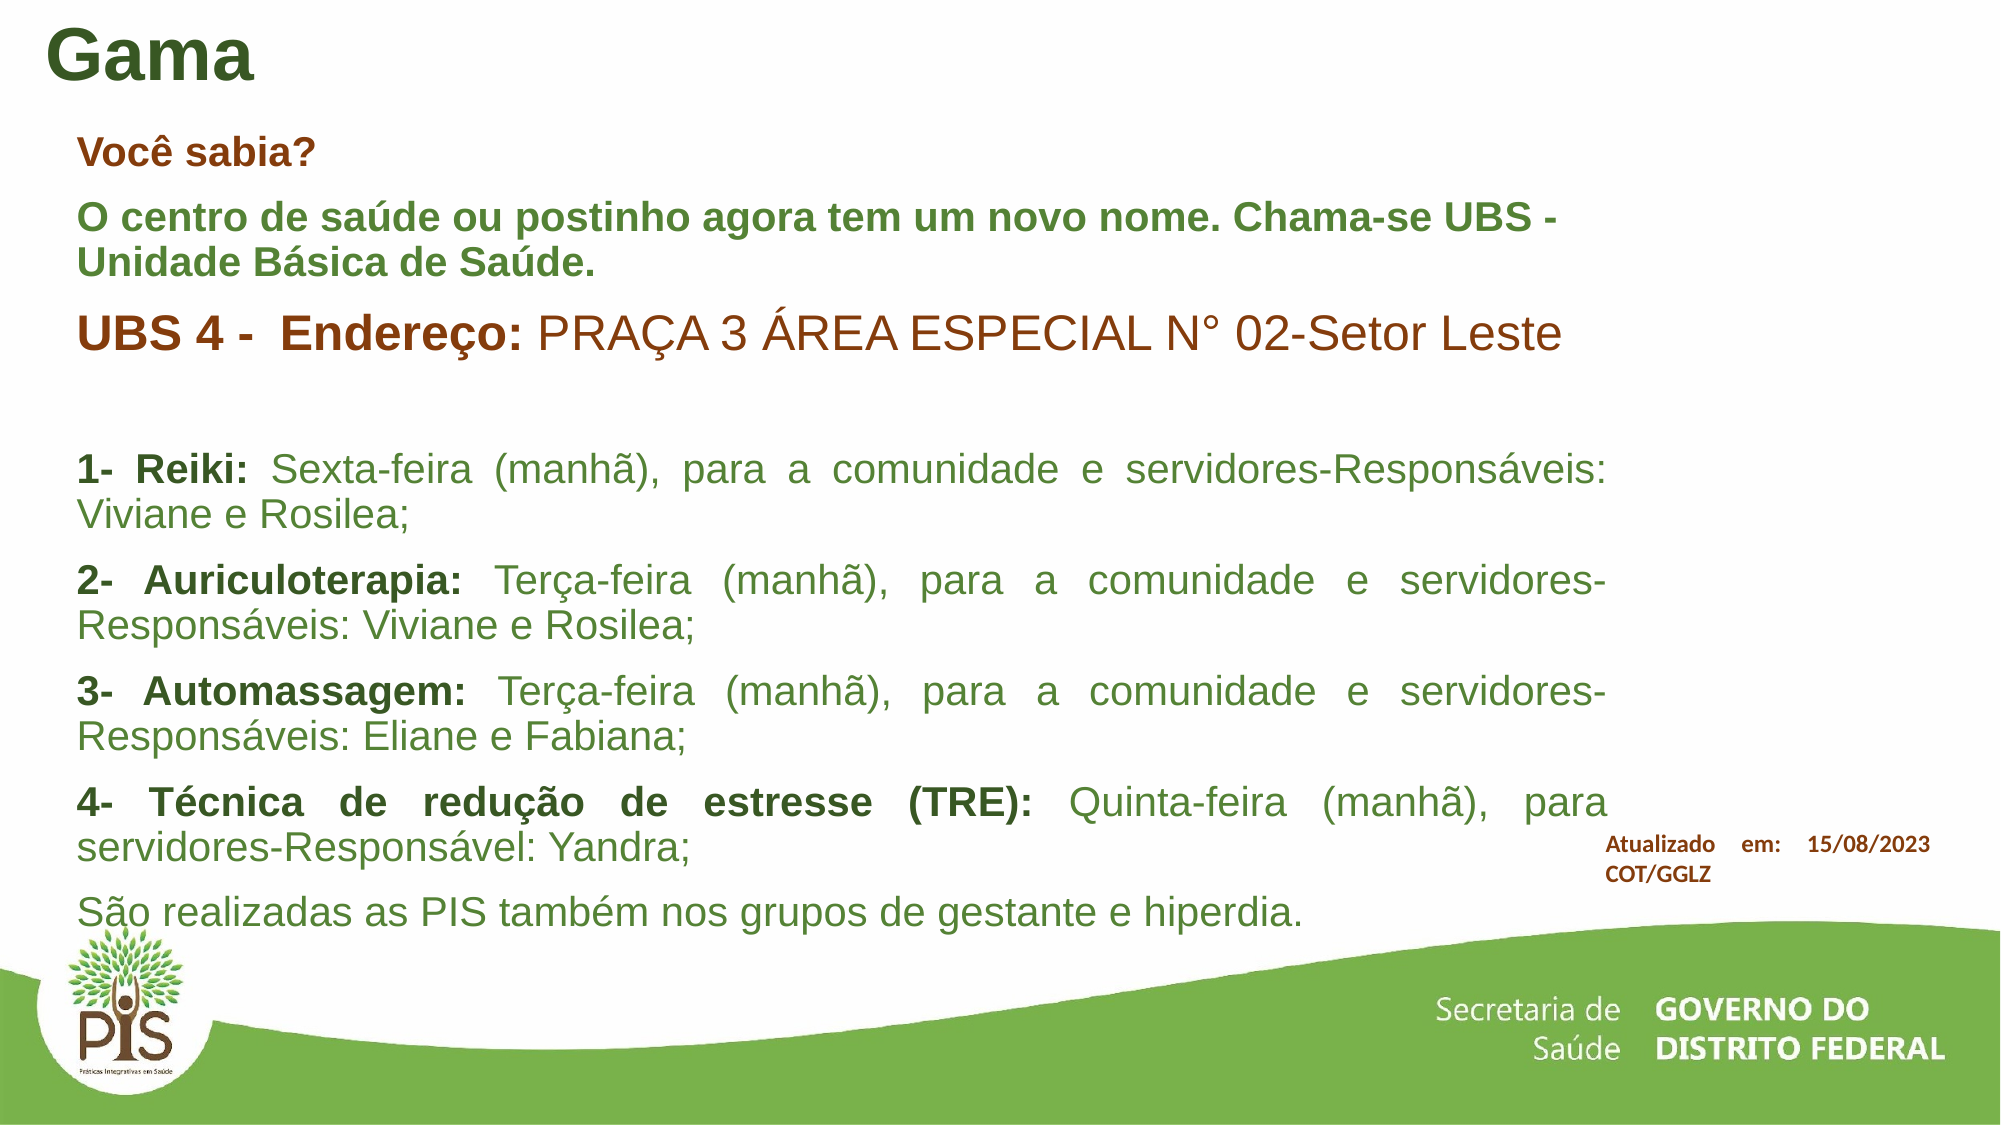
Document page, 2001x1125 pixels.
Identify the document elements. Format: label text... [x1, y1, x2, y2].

picture [0, 0, 2001, 1125]
title Gama [30, 0, 1756, 165]
text_box Atualizado em: 15/08/2023 COT/GGLZ [1590, 820, 1946, 896]
list Você sabia? O centro de saúde ou postinho agora tem um novo nome. Chama-se UBS - Unidade Básica de Saúde. UBS 4 - Endereço: PRAÇA 3 ÁREA ESPECIAL N° 02-Setor Leste 1- Reiki: Sexta-feira (manhã), para a comunidade e servidores-Responsáveis: Viviane e Rosilea; 2- Auriculoterapia: Terça-feira (manhã), para a comunidade e servidores- Responsáveis: Viviane e Rosilea; 3- Automassagem: Terça-feira (manhã), para a comunidade e servidores- Responsáveis: Eliane e Fabiana; 4- Técnica de redução de estresse (TRE): Quinta-feira (manhã), para servidores-Responsável: Yandra; São realizadas as PIS também nos grupos de gestante e hiperdia. [61, 122, 1623, 863]
